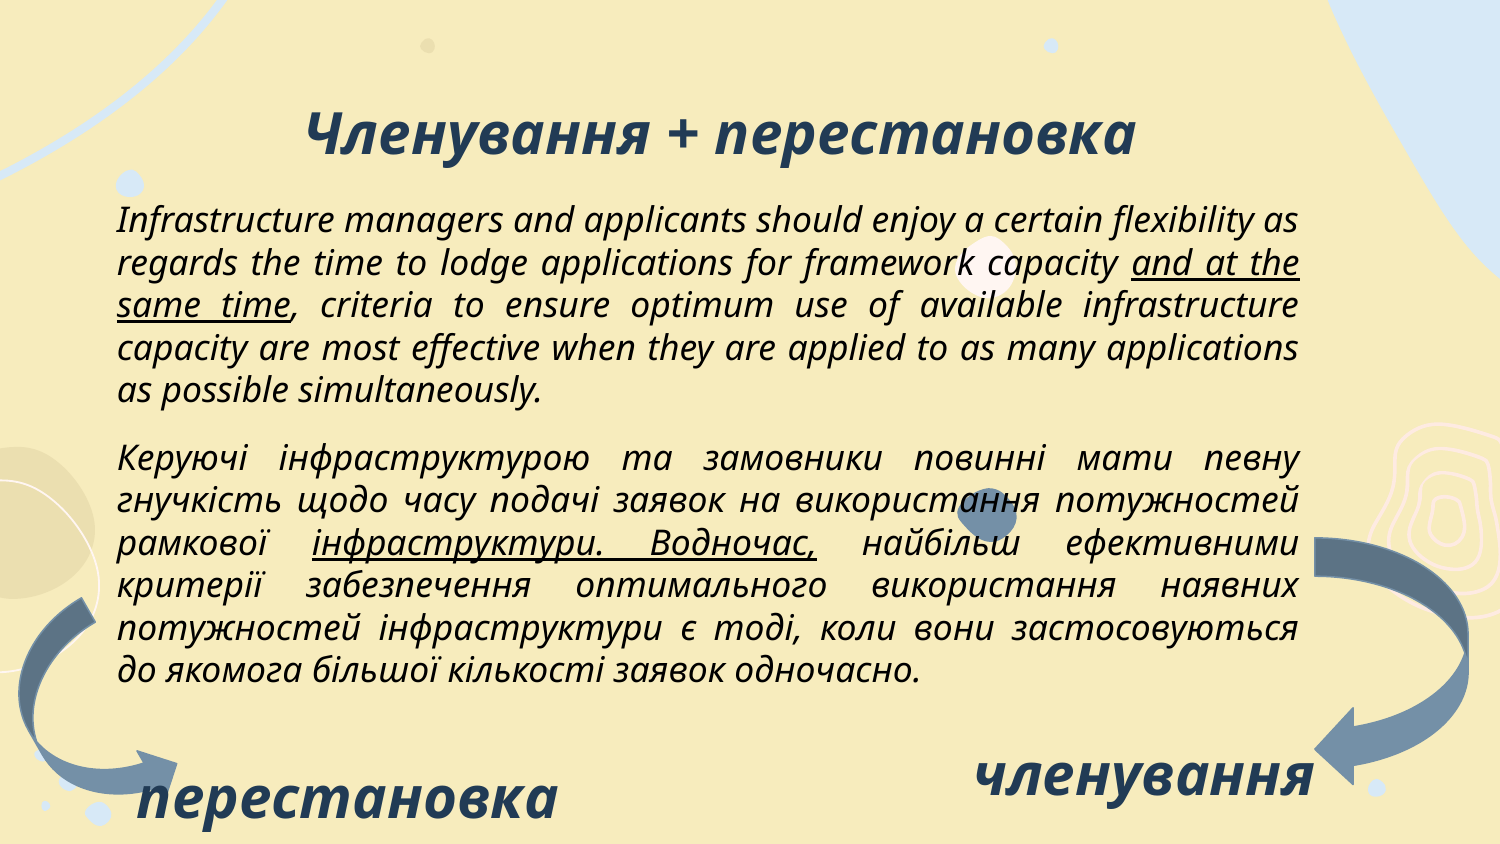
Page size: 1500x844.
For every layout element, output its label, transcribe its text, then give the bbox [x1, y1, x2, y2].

text_box перестановка [101, 709, 594, 844]
text_box [1314, 537, 1469, 756]
text_box членування [898, 686, 1391, 822]
text_box [18, 597, 101, 793]
text_box Infrastructure managers and applicants should enjoy a certain flexibility as regards the time to lodge applications for framework capacity and at the same time, criteria to ensure optimum use of available infrastructure capacity are most effective when they are applied to as many applications as possible simultaneously. Керуючі інфраструктурою та замовники повинні мати певну гнучкість щодо часу подачі заявок на використання потужностей рамкової інфраструктури. Водночас, найбільш ефективними критерії забезпечення оптимального використання наявних потужностей інфраструктури є тоді, коли вони застосовуються до якомога більшої кількості заявок одночасно. [101, 182, 1315, 705]
text_box Членування + перестановка [285, 46, 1156, 182]
